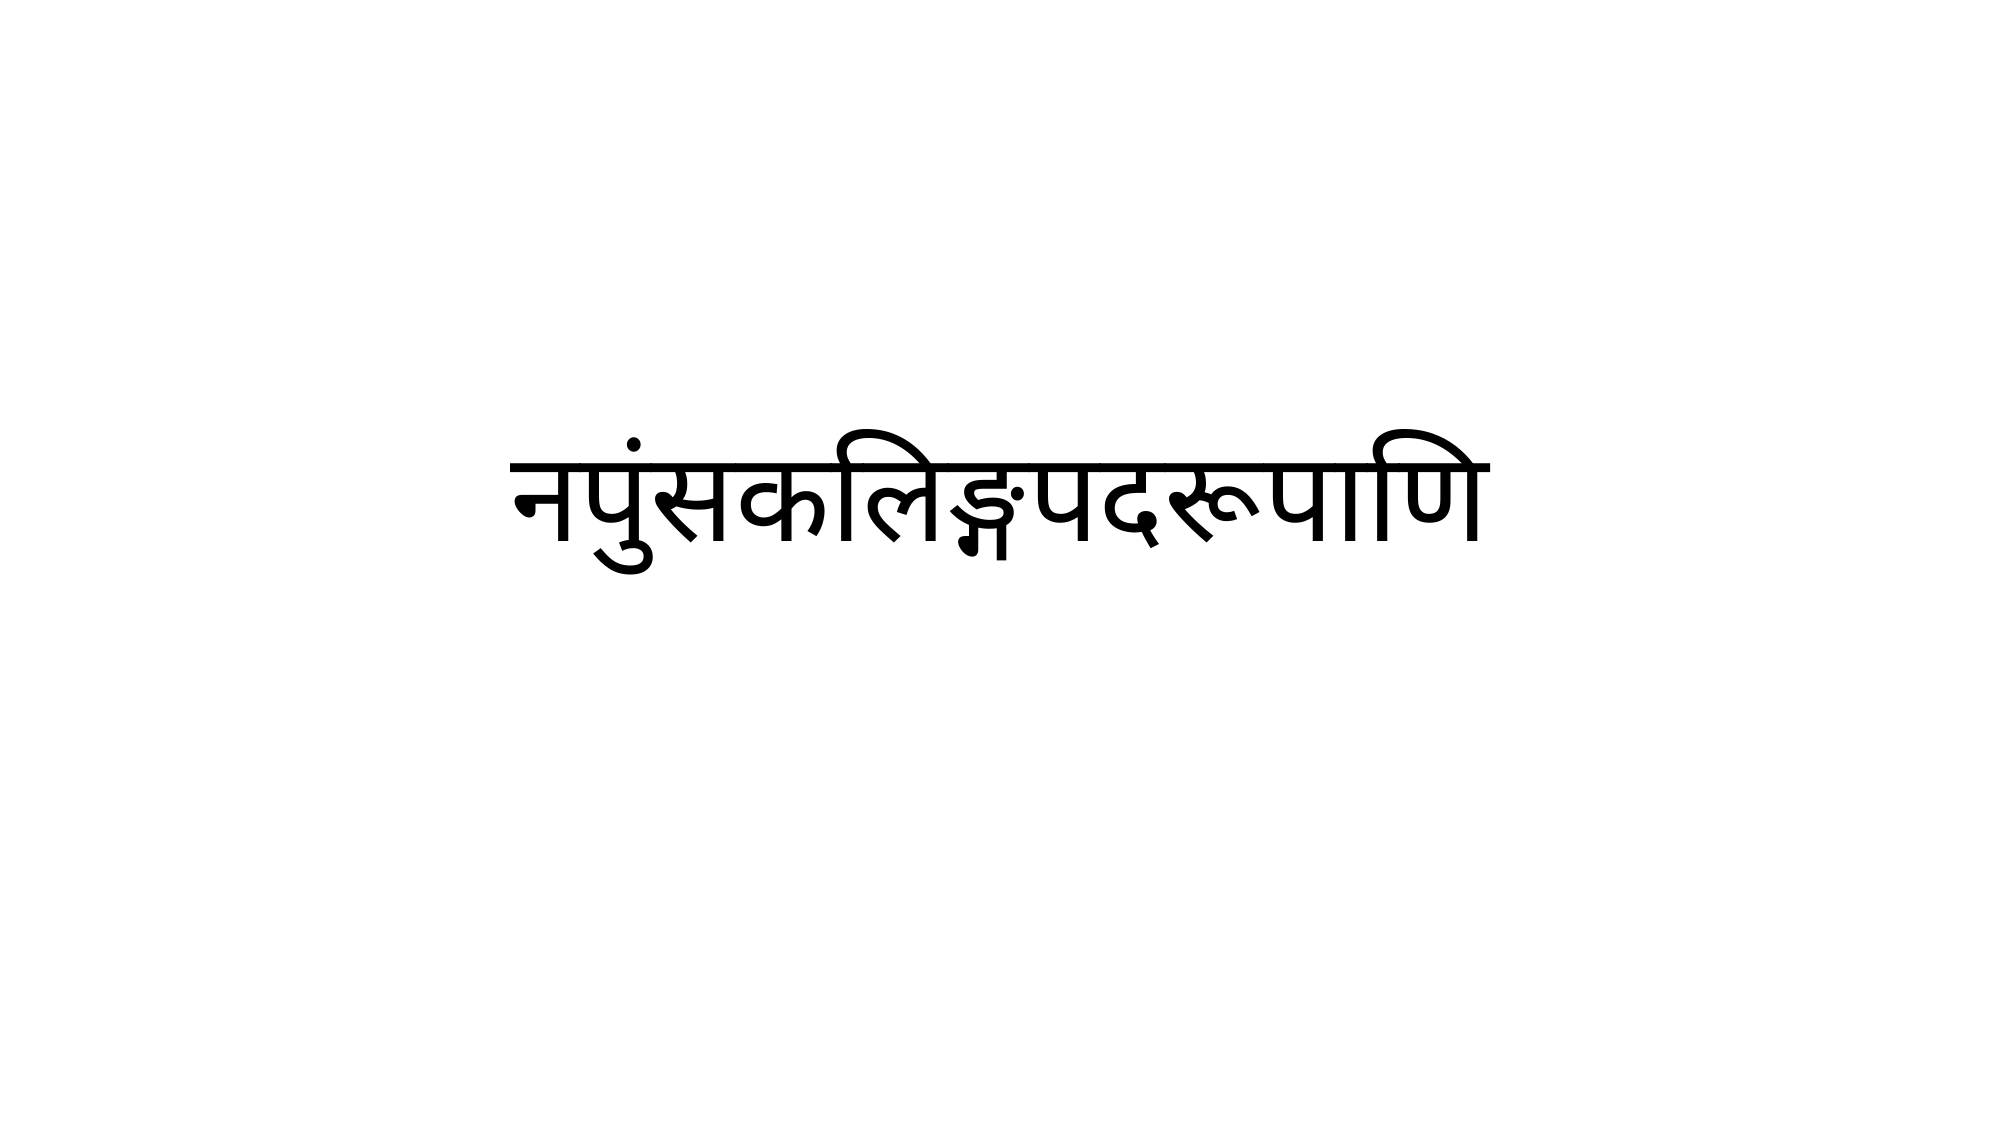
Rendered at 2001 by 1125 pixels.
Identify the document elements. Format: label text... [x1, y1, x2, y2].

title नपुंसकलिङ्गपदरूपाणि [249, 184, 1750, 576]
